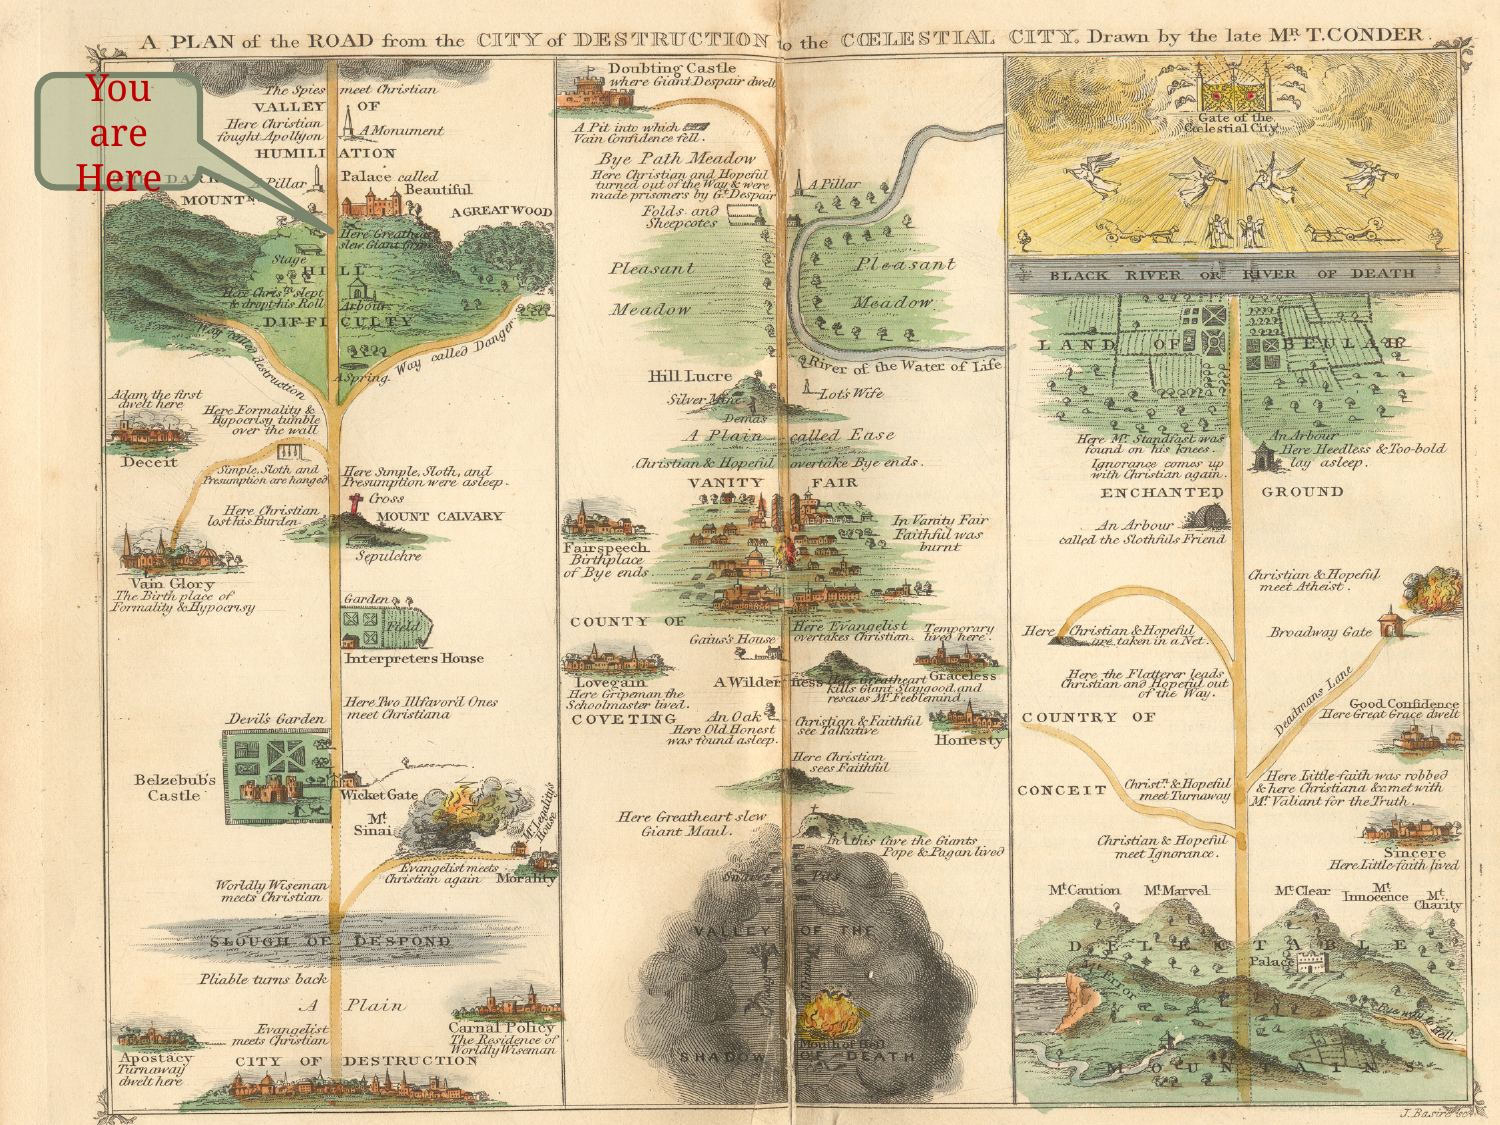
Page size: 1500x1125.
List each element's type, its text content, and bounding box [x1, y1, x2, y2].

text_box You are Here [34, 71, 335, 235]
picture [0, 0, 1500, 1125]
